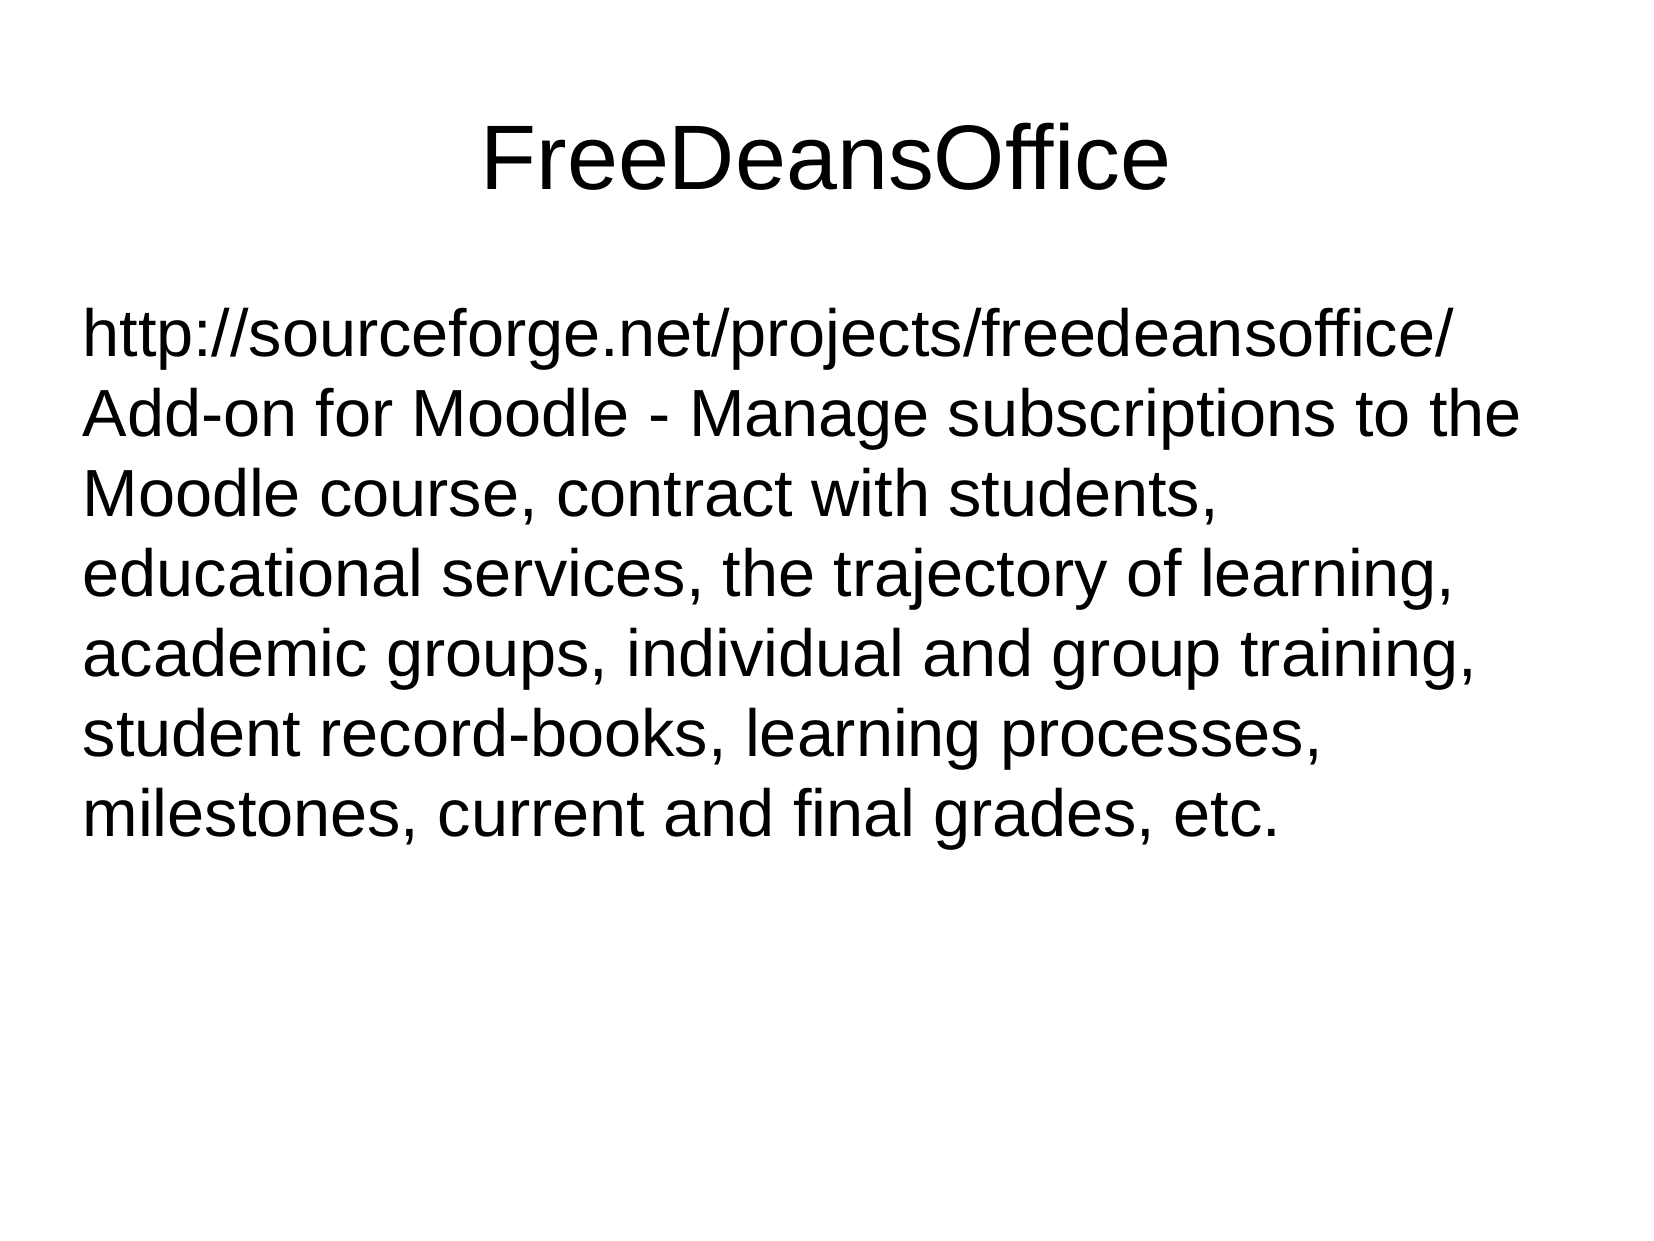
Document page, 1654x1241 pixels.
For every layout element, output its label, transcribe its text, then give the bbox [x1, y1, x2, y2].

text_box FreeDeansOffice [82, 49, 1571, 257]
text_box http://sourceforge.net/projects/freedeansoffice/ Add-on for Moodle - Manage subscriptions to the Moodle course, contract with students, educational services, the trajectory of learning, academic groups, individual and group training, student record-books, learning processes, milestones, current and final grades, etc. [82, 290, 1571, 1010]
